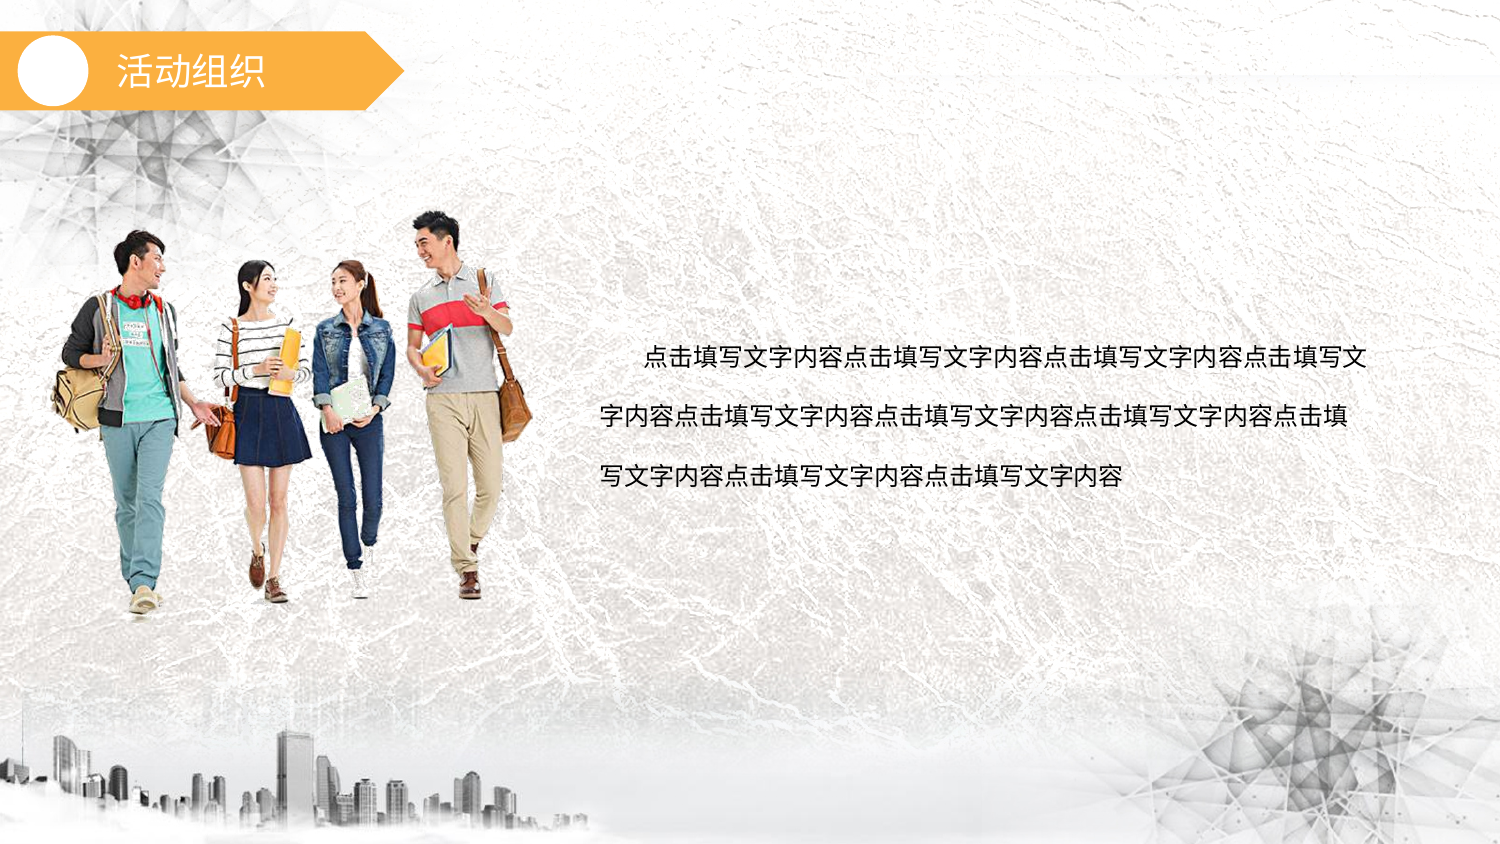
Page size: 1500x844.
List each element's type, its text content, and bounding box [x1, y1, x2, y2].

picture [0, 0, 1500, 844]
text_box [0, 31, 405, 111]
text_box 点击填写文字内容点击填写文字内容点击填写文字内容点击填写文字内容点击填写文字内容点击填写文字内容点击填写文字内容点击填写文字内容点击填写文字内容点击填写文字内容 [584, 303, 1388, 499]
